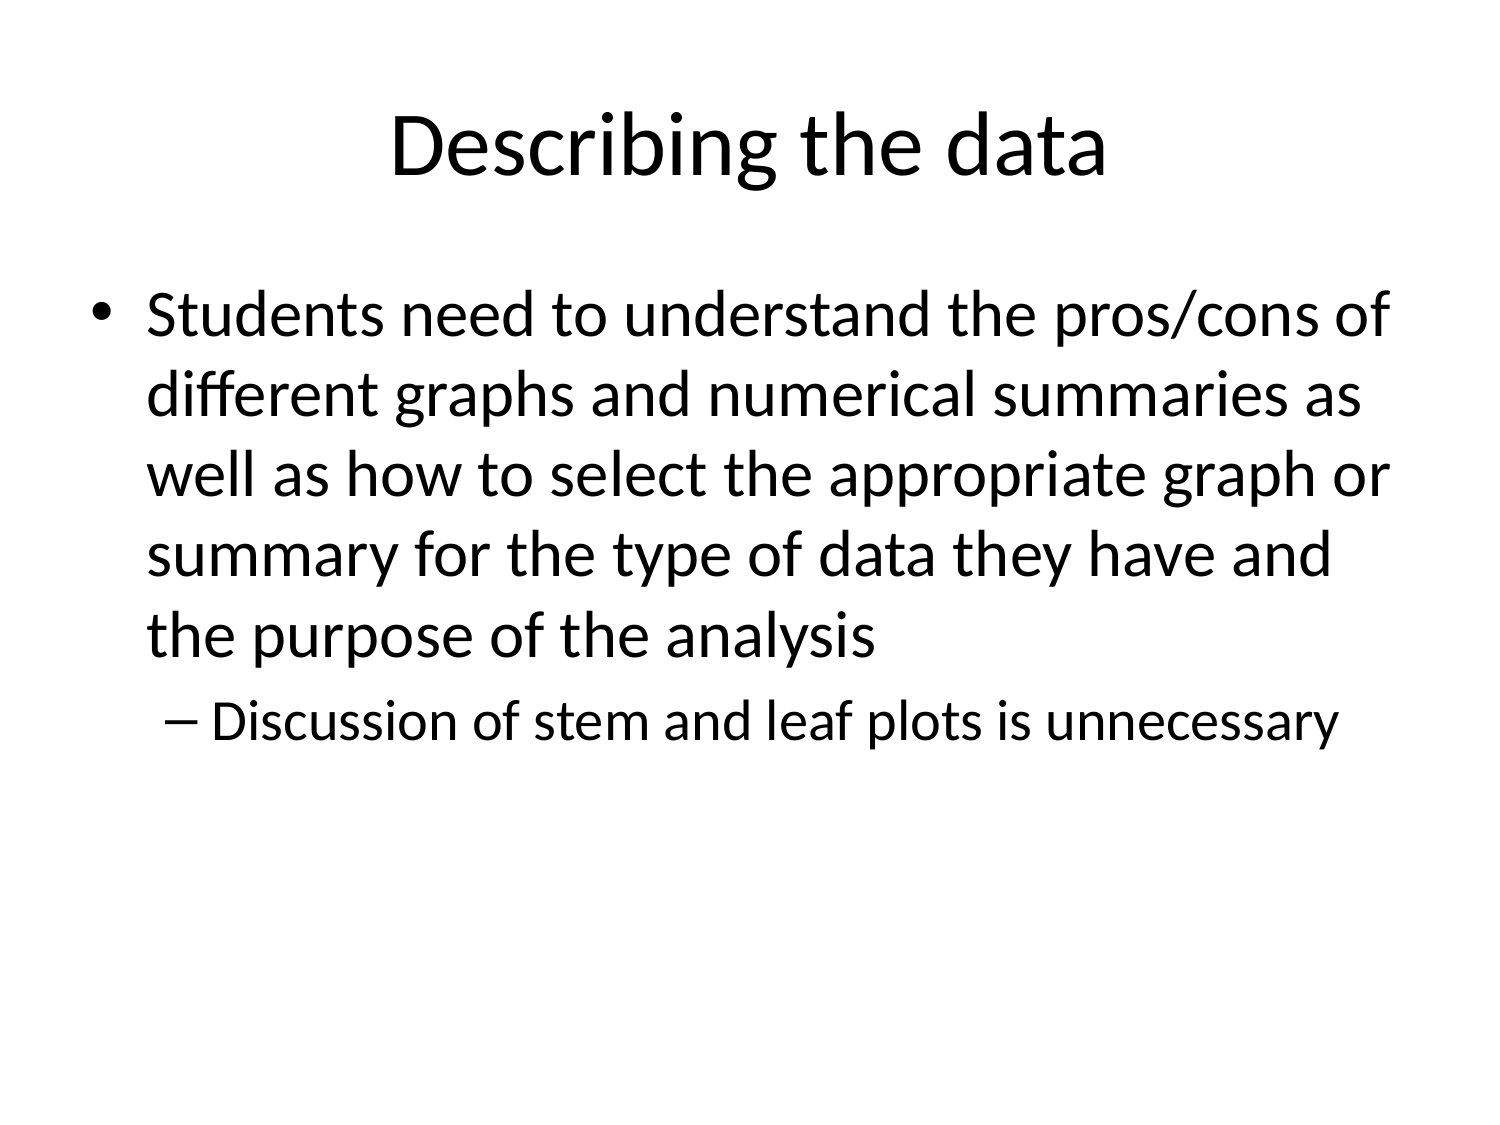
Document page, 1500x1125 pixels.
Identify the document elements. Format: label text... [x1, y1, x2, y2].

list Students need to understand the pros/cons of different graphs and numerical summaries as well as how to select the appropriate graph or summary for the type of data they have and the purpose of the analysis Discussion of stem and leaf plots is unnecessary [75, 262, 1425, 1005]
title Describing the data [75, 45, 1425, 233]
